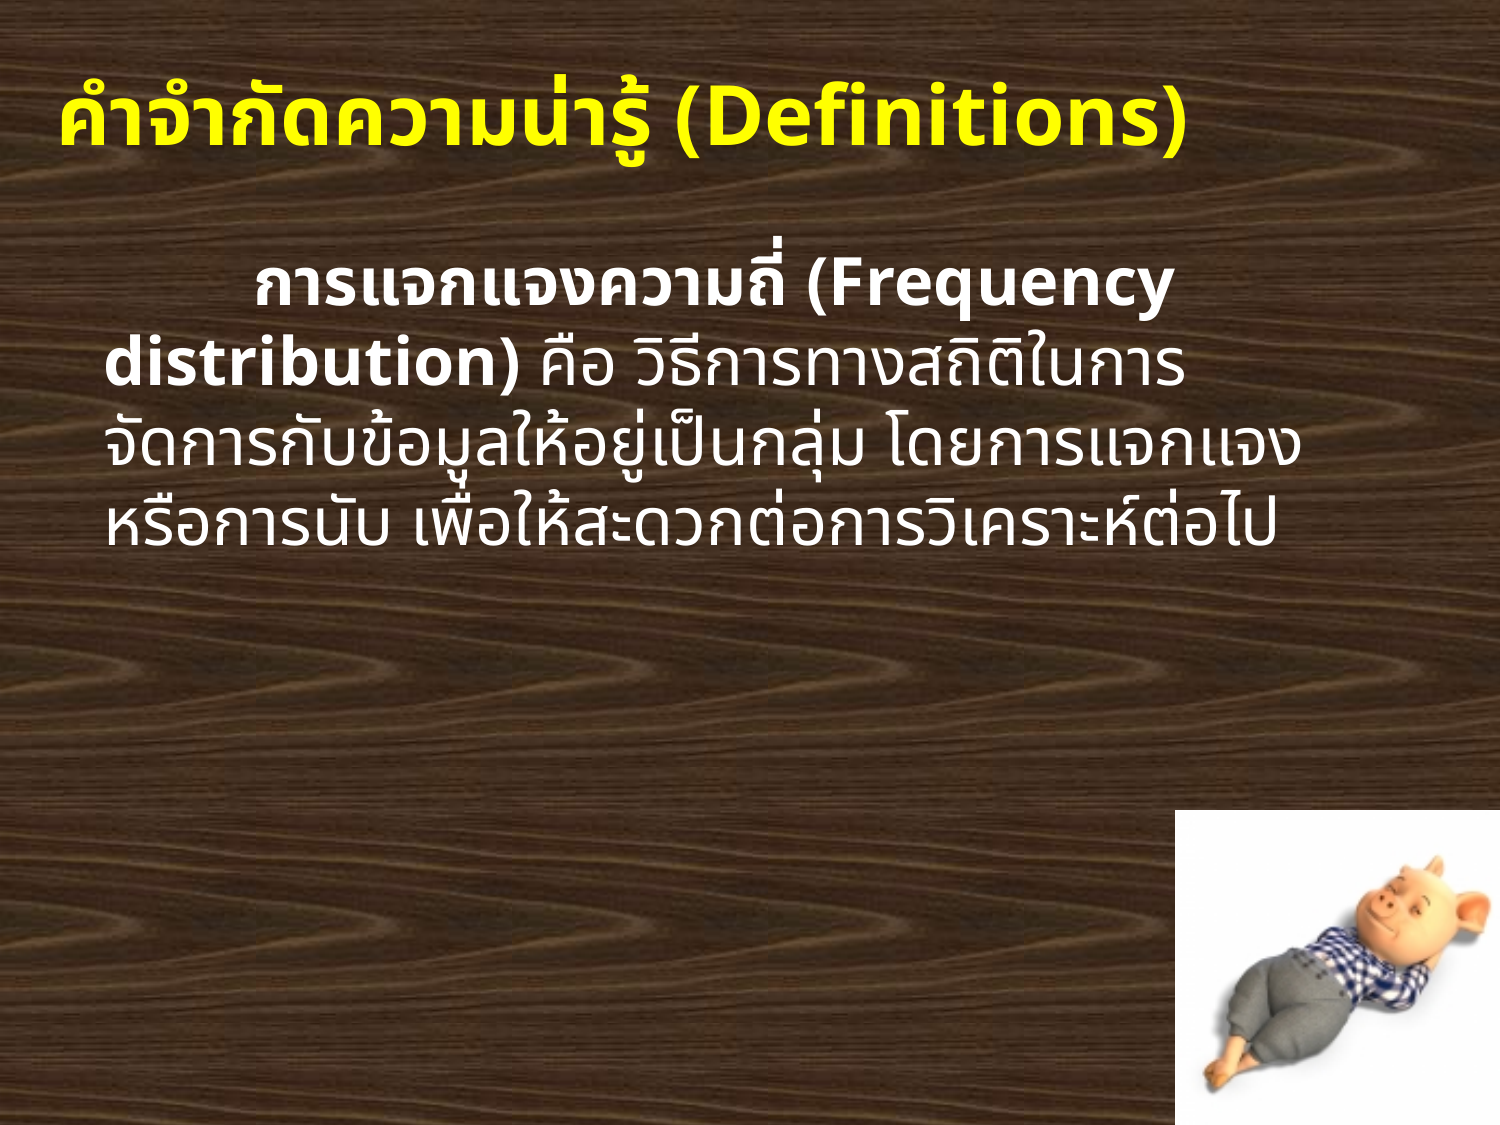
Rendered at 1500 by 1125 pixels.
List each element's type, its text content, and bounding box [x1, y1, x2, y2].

text_box คำจำกัดความน่ารู้ (Definitions) [41, 54, 1388, 170]
picture [0, 0, 1500, 1125]
text_box การแจกแจงความถี่ (Frequency distribution) คือ วิธีการทางสถิติในการจัดการกับข้อมูลให้อยู่เป็นกลุ่ม โดยการแจกแจง หรือการนับ เพื่อให้สะดวกต่อการวิเคราะห์ต่อไป [88, 231, 1341, 567]
